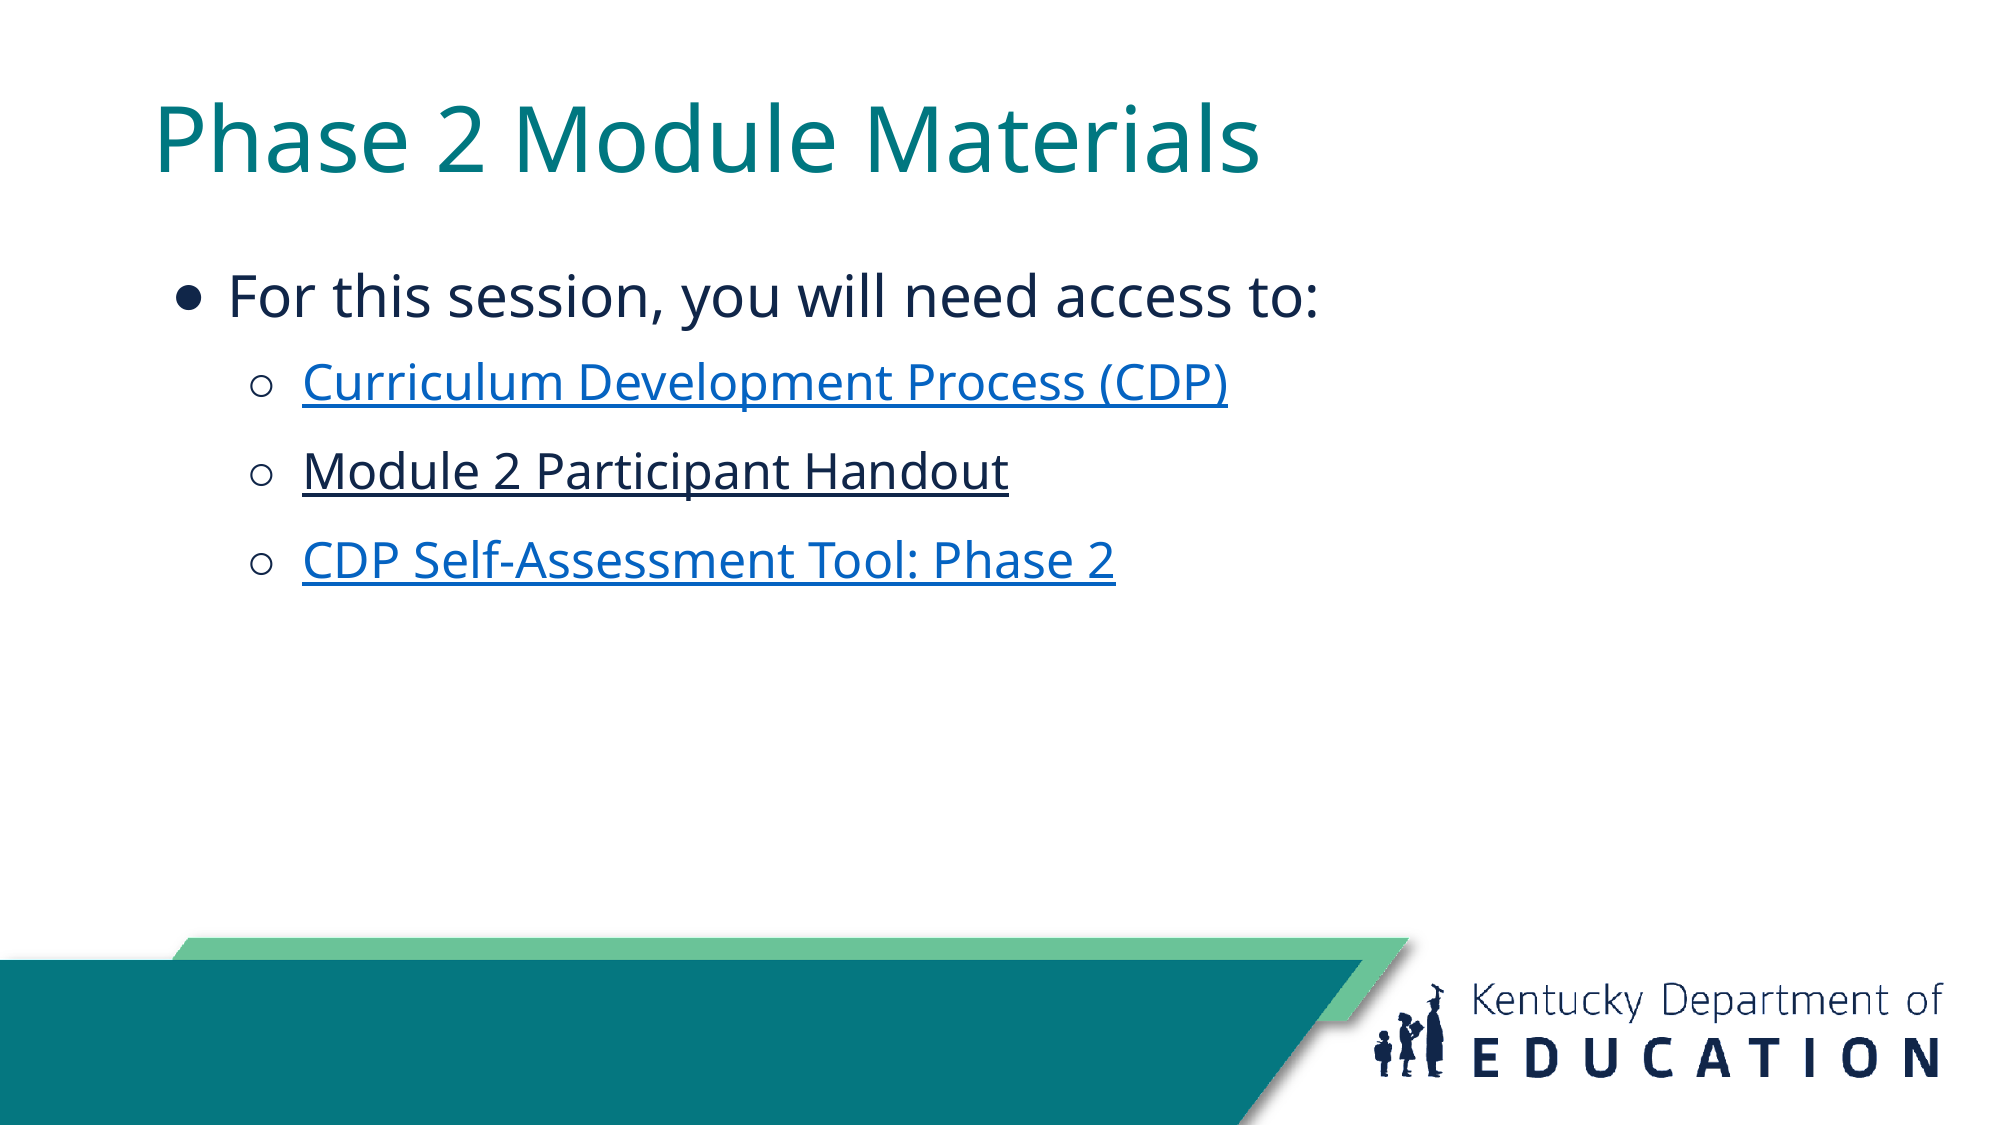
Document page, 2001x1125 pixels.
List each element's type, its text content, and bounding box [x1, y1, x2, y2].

list For this session, you will need access to: Curriculum Development Process (CDP) Module 2 Participant Handout CDP Self-Assessment Tool: Phase 2 [137, 252, 1863, 966]
title Phase 2 Module Materials [137, 34, 1863, 252]
picture [0, 0, 2001, 1125]
